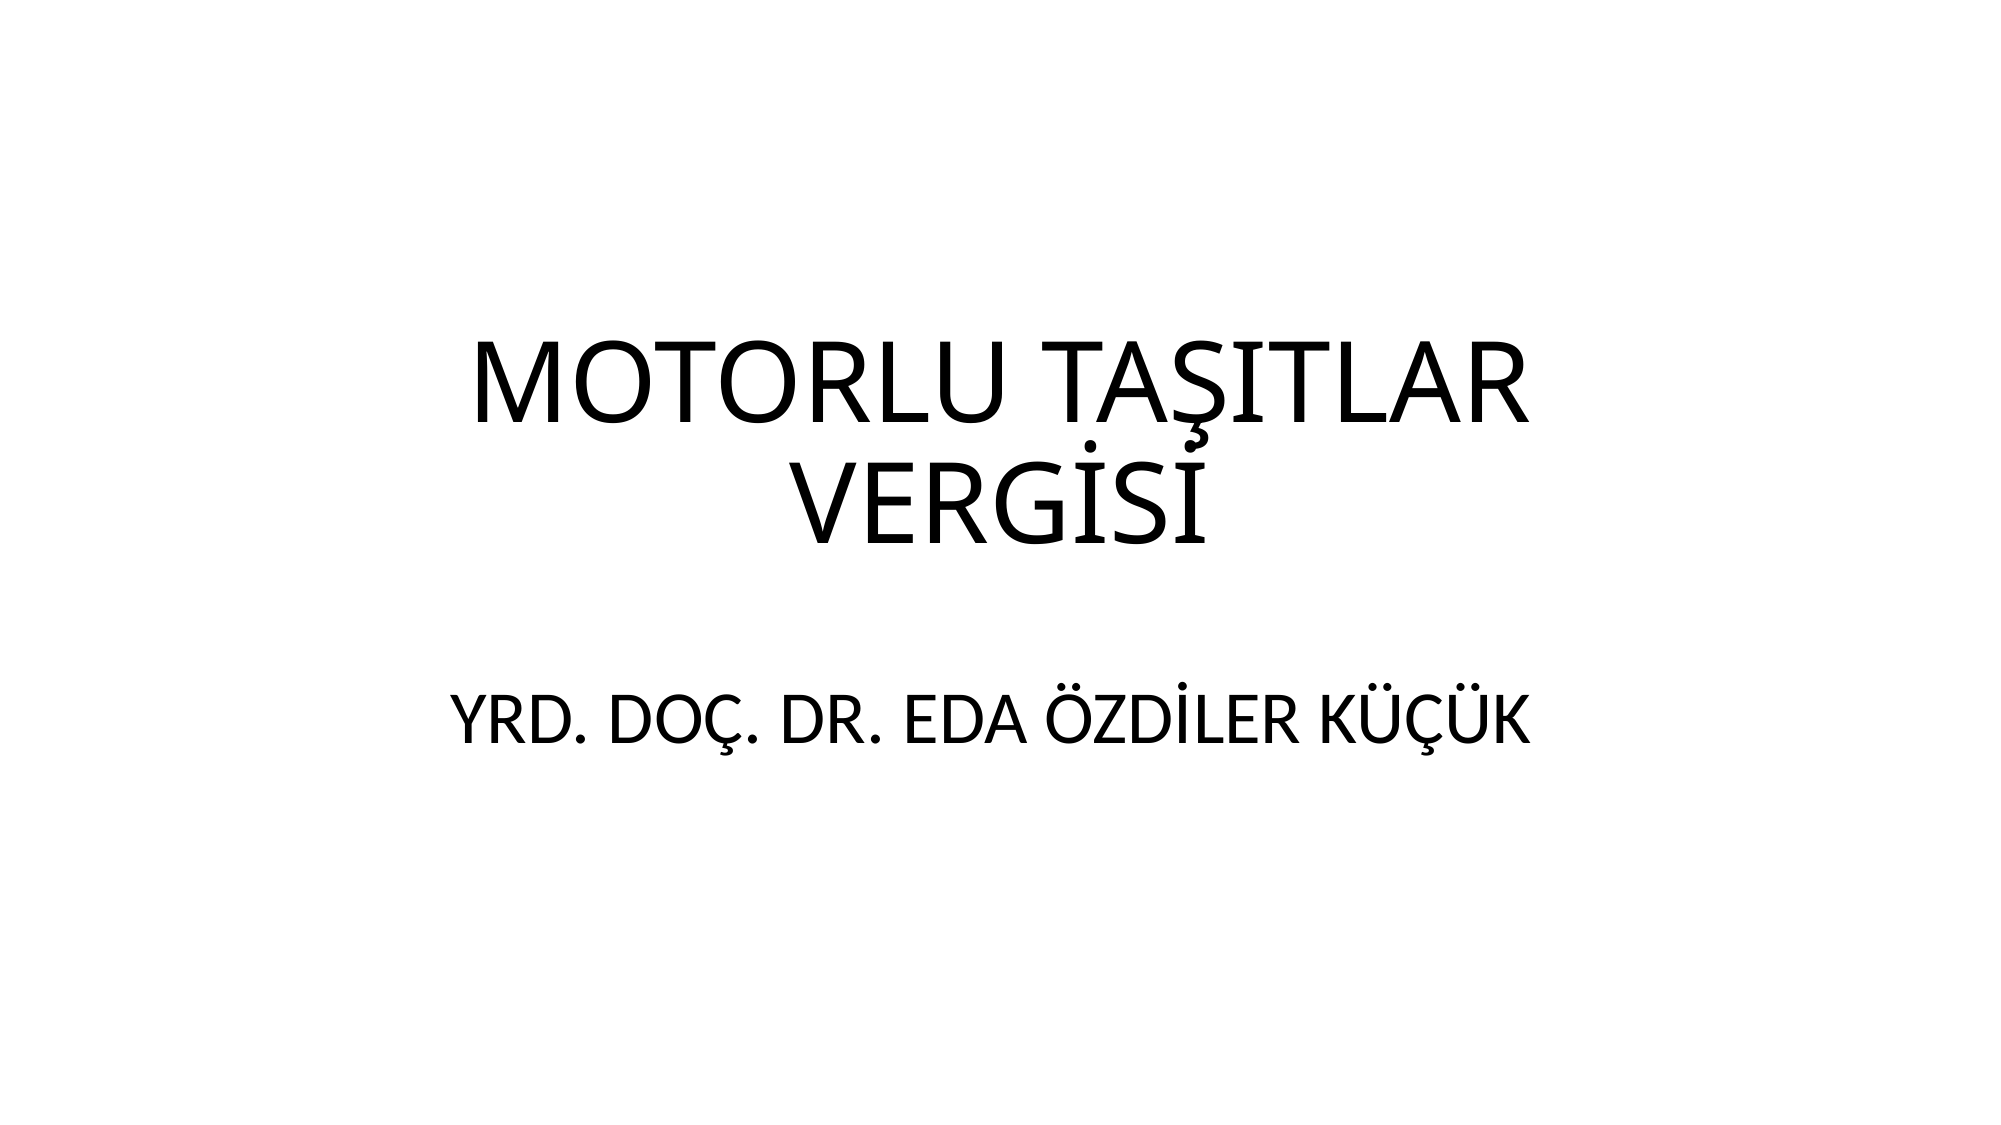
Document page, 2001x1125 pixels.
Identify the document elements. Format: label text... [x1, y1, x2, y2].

subtitle YRD. DOÇ. DR. EDA ÖZDİLER KÜÇÜK [249, 590, 1750, 863]
title MOTORLU TAŞITLAR VERGİSİ [249, 184, 1750, 576]
